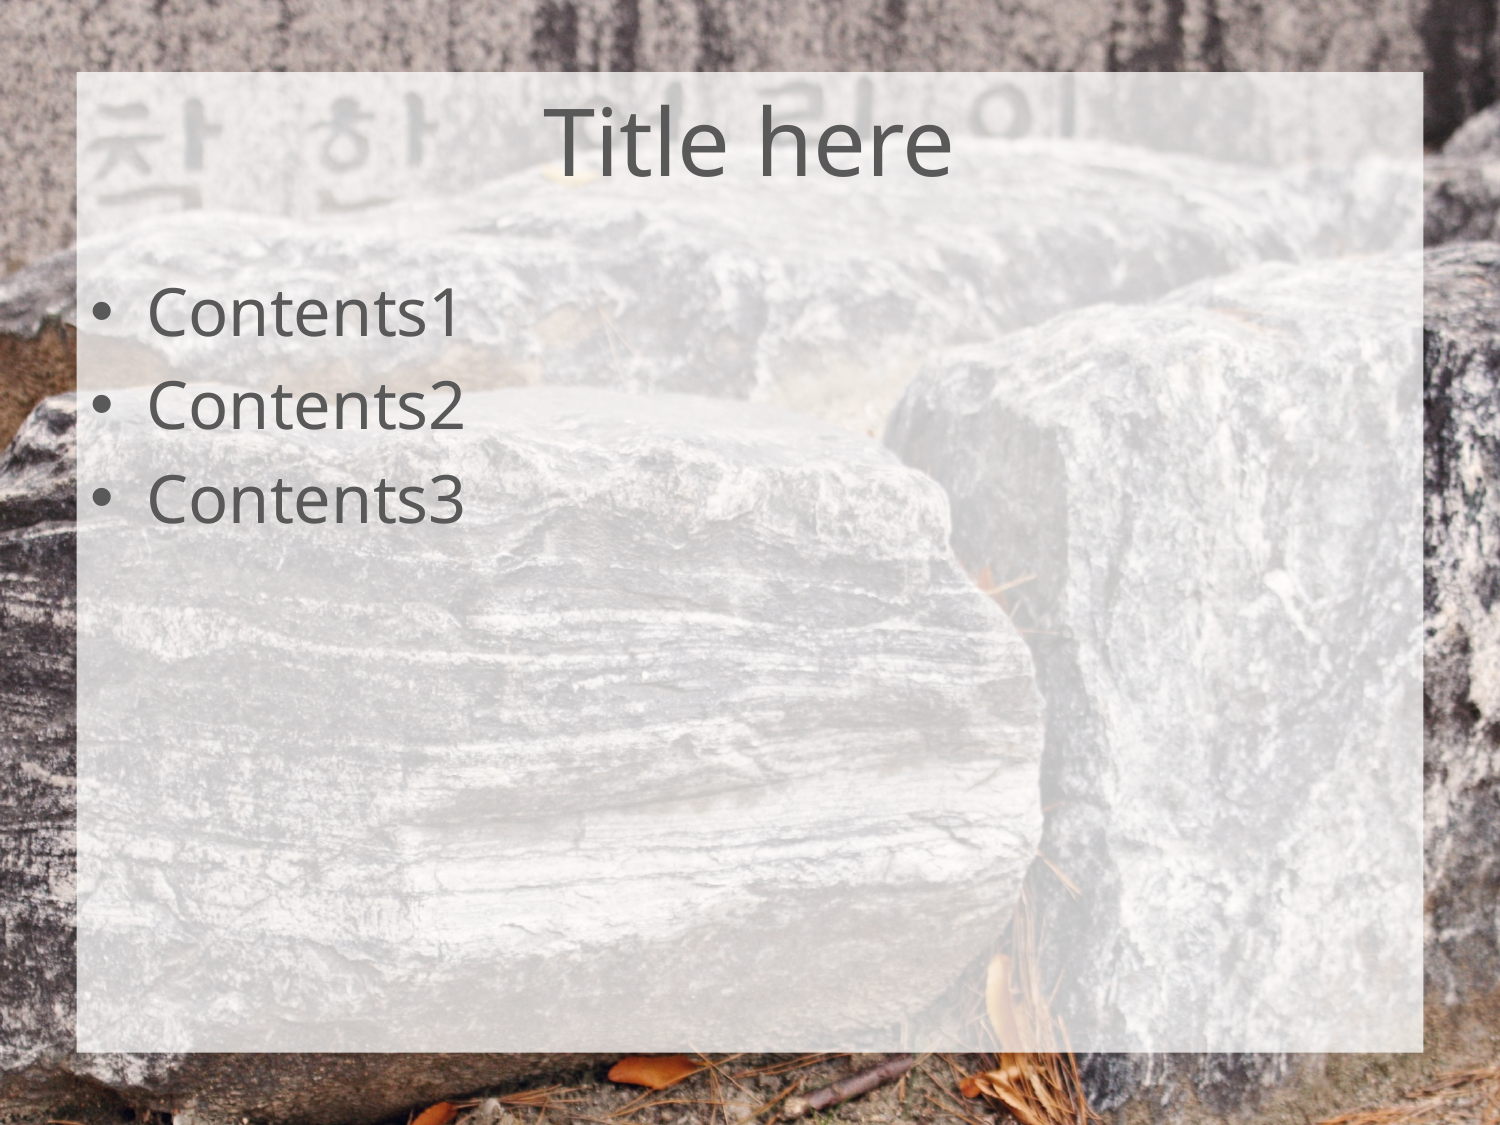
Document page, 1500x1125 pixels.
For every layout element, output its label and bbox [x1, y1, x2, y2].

text_box [0, 0, 1500, 1125]
